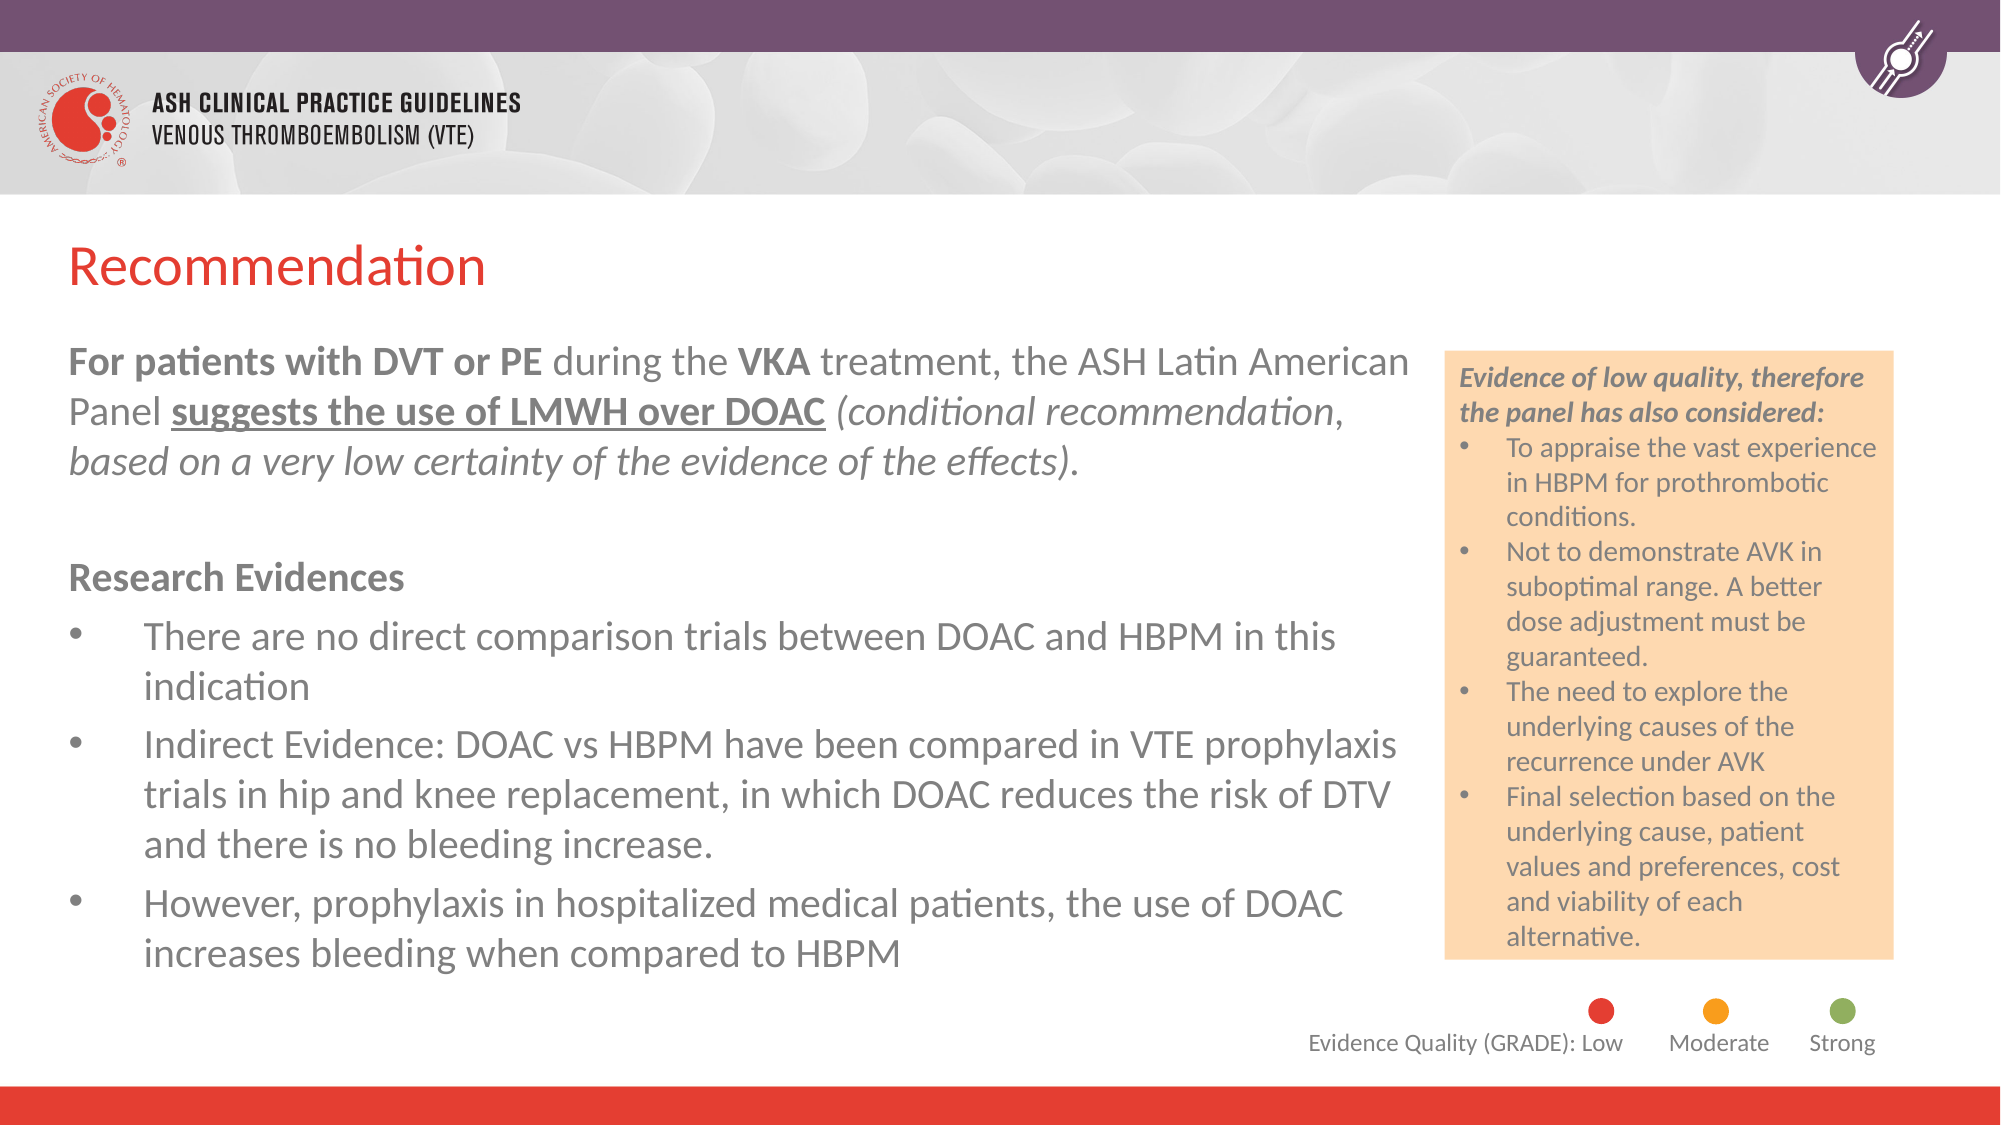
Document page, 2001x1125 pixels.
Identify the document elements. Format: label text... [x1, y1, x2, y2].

title Recommendation [68, 219, 1869, 337]
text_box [1293, 997, 2000, 1065]
text_box Evidence of low quality, therefore the panel has also considered: To appraise the vast experience in HBPM for prothrombotic conditions. Not to demonstrate AVK in suboptimal range. A better dose adjustment must be guaranteed. The need to explore the underlying causes of the recurrence under AVK Final selection based on the underlying cause, patient values and preferences, cost and viability of each alternative. [1444, 350, 1894, 960]
list For patients with DVT or PE during the VKA treatment, the ASH Latin American Panel suggests the use of LMWH over DOAC (conditional recommendation, based on a very low certainty of the evidence of the effects). Research Evidences There are no direct comparison trials between DOAC and HBPM in this indication Indirect Evidence: DOAC vs HBPM have been compared in VTE prophylaxis trials in hip and knee replacement, in which DOAC reduces the risk of DTV and there is no bleeding increase. However, prophylaxis in hospitalized medical patients, the use of DOAC increases bleeding when compared to HBPM [68, 333, 1417, 917]
picture [0, 0, 2001, 1125]
